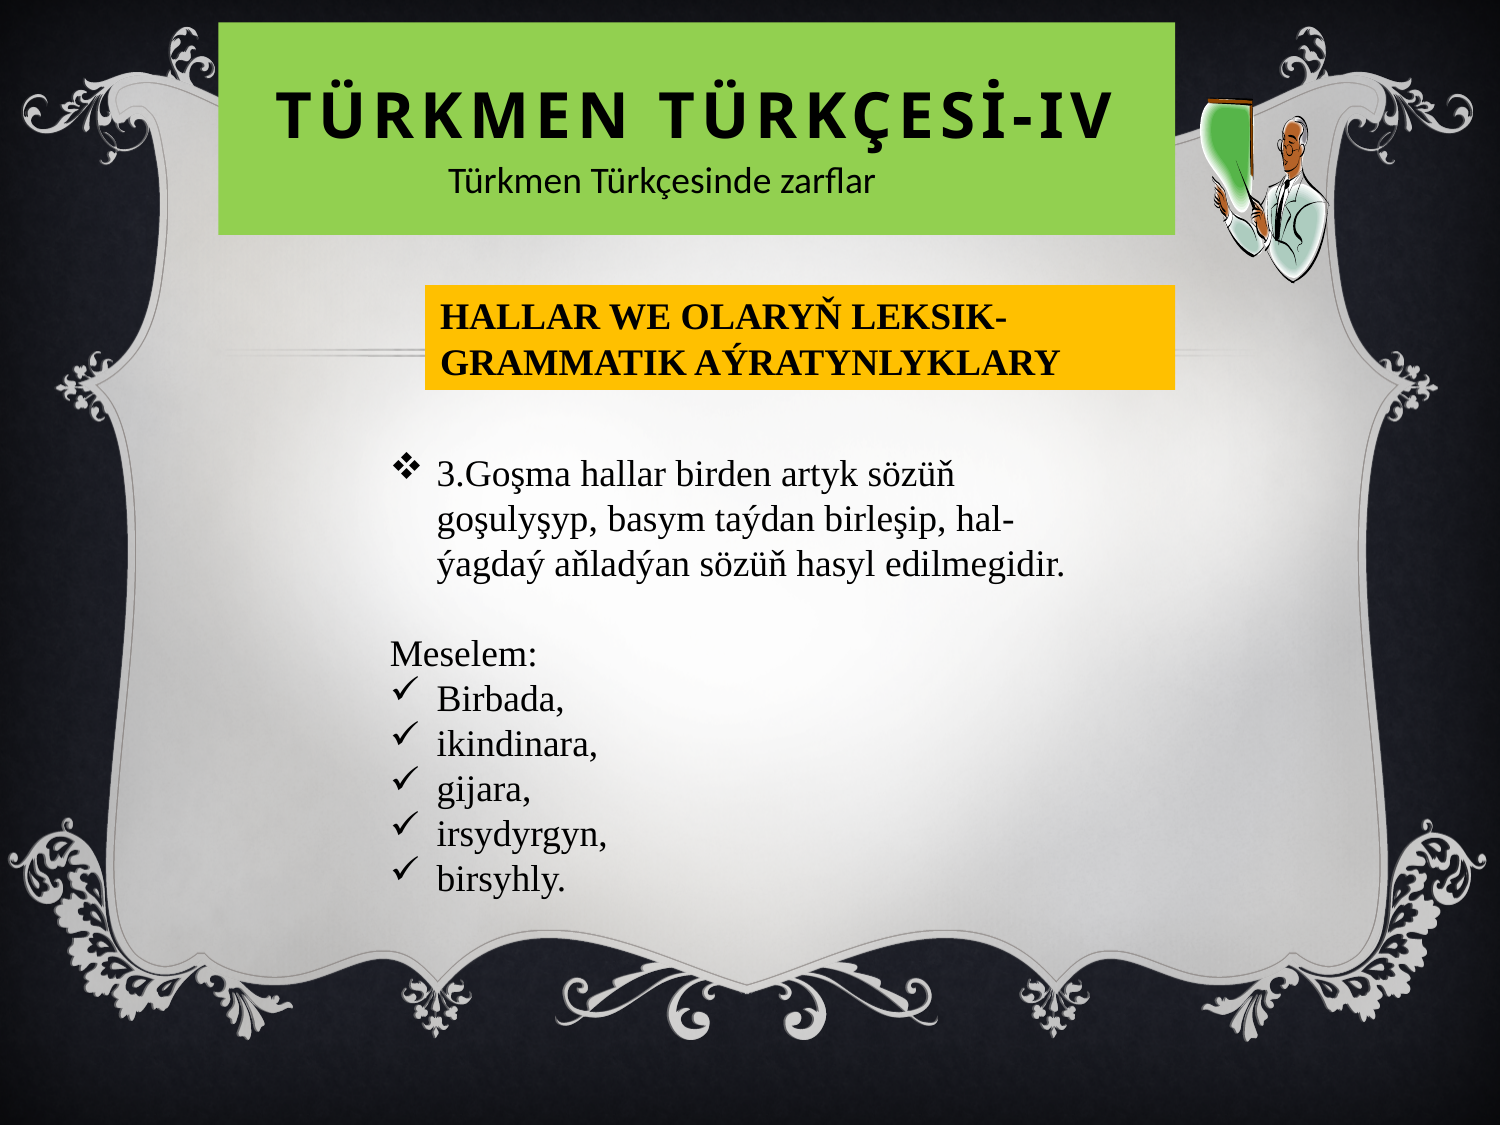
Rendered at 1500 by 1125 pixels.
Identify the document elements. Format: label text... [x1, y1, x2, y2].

title TÜRKMEN TÜRKÇESİ-IV [218, 22, 1176, 235]
text_box 3.Goşma hallar birden artyk sözüň goşulyşyp, basym taýdan birleşip, hal-ýagdaý aňladýan sözüň hasyl edilmegidir. Meselem: Birbada, ikindinara, gijara, irsydyrgyn, birsyhly. [374, 441, 1125, 906]
picture [0, 0, 1500, 1125]
text_box Türkmen Türkçesinde zarflar [433, 148, 892, 209]
text_box HALLAR WE OLARYŇ LEKSIK-GRAMMATIK AÝRATYNLYKLARY [425, 285, 1176, 390]
